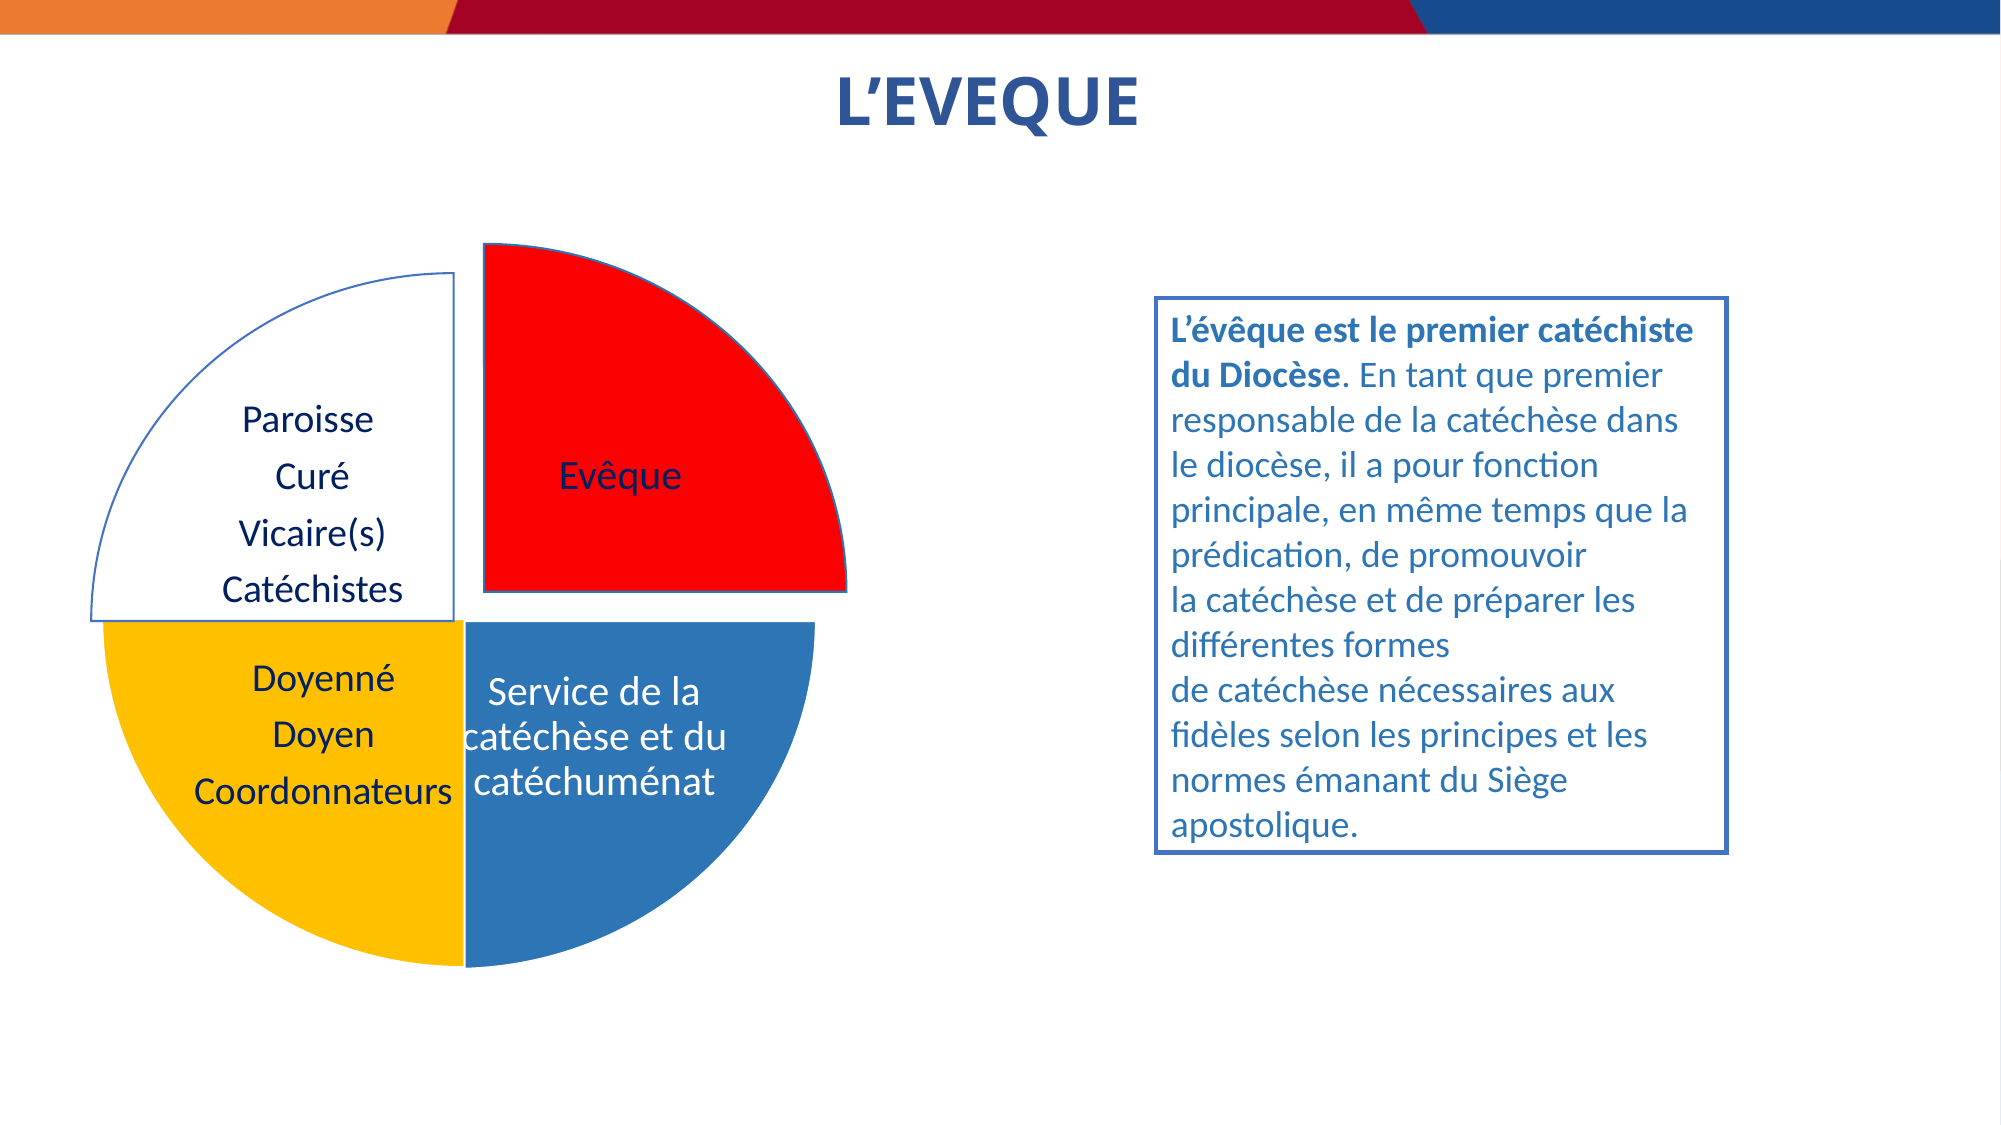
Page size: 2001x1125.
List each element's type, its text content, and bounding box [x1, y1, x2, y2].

picture [0, 0, 2001, 35]
text_box L’évêque est le premier catéchiste du Diocèse. En tant que premier responsable de la catéchèse dans le diocèse, il a pour fonction principale, en même temps que la prédication, de promouvoir la catéchèse et de préparer les différentes formes de catéchèse nécessaires aux fidèles selon les principes et les normes émanant du Siège apostolique. [1155, 297, 1728, 854]
list L’EVEQUE [136, 60, 1841, 187]
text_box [91, 243, 847, 969]
